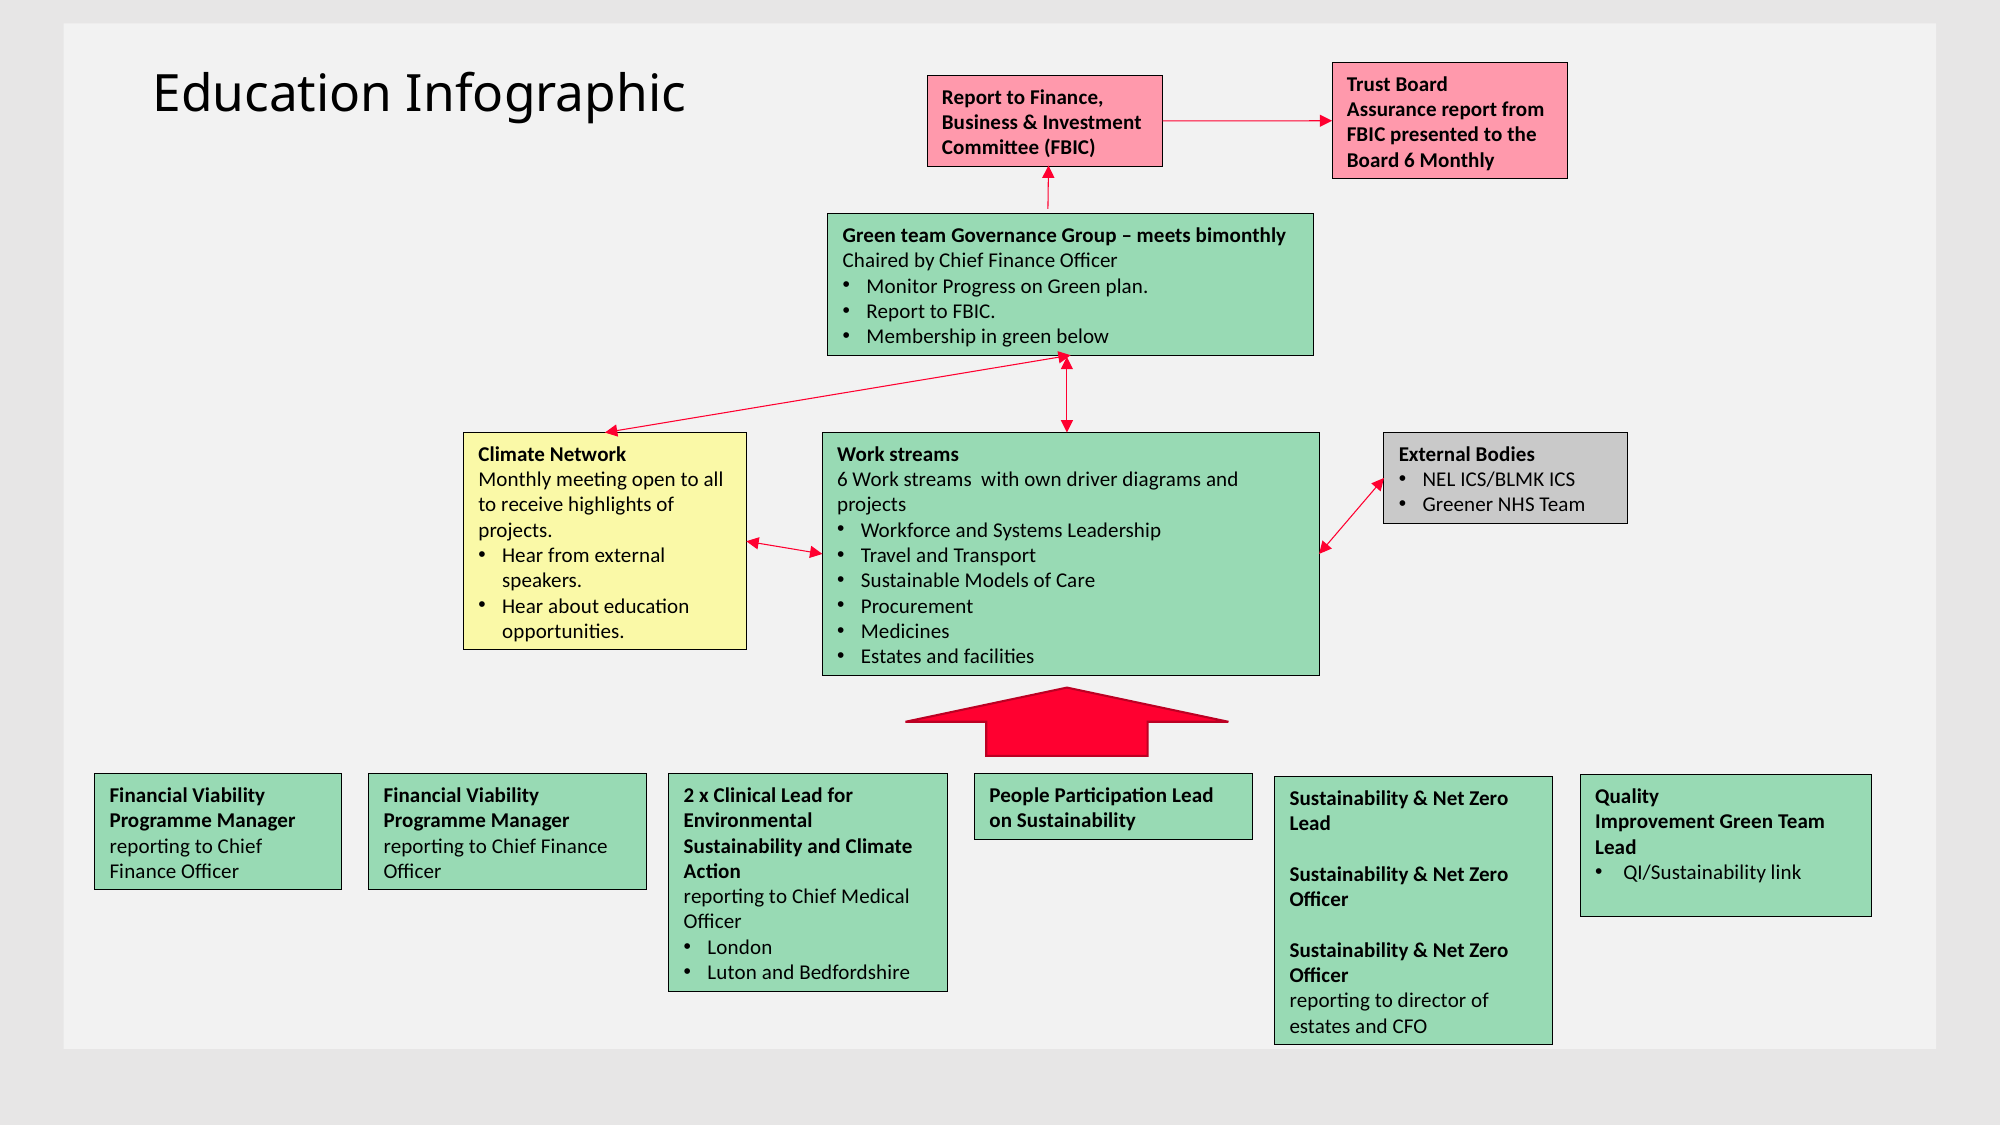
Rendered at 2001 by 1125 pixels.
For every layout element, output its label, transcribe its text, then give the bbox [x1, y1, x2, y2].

text_box Green team Governance Group – meets bimonthly Chaired by Chief Finance Officer Monitor Progress on Green plan. Report to FBIC. Membership in green below [827, 213, 1314, 356]
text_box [1067, 356, 1071, 433]
title Education Infographic [137, 59, 1863, 278]
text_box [1319, 478, 1384, 556]
text_box Report to Finance, Business & Investment Committee (FBIC) [927, 75, 1163, 167]
text_box External Bodies NEL ICS/BLMK ICS Greener NHS Team [1383, 432, 1628, 524]
text_box People Participation Lead on Sustainability [974, 773, 1253, 840]
text_box Work streams 6 Work streams with own driver diagrams and projects Workforce and Systems Leadership Travel and Transport Sustainable Models of Care Procurement Medicines Estates and facilities [822, 432, 1320, 676]
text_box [746, 542, 823, 556]
text_box Sustainability & Net Zero Lead Sustainability & Net Zero Officer Sustainability & Net Zero Officer reporting to director of estates and CFO [1274, 776, 1553, 1045]
text_box [905, 686, 1229, 757]
text_box 2 x Clinical Lead for Environmental Sustainability and Climate Action reporting to Chief Medical Officer London Luton and Bedfordshire [668, 773, 948, 992]
text_box Climate Network Monthly meeting open to all to receive highlights of projects. Hear from external speakers. Hear about education opportunities. [463, 432, 747, 650]
text_box Financial Viability Programme Manager reporting to Chief Finance Officer [368, 773, 647, 890]
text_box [604, 356, 1066, 433]
text_box Trust Board Assurance report from FBIC presented to the Board 6 Monthly [1332, 62, 1568, 179]
text_box Quality Improvement Green Team Lead QI/Sustainability link [1580, 774, 1872, 917]
text_box Financial Viability Programme Manager reporting to Chief Finance Officer [94, 773, 342, 890]
